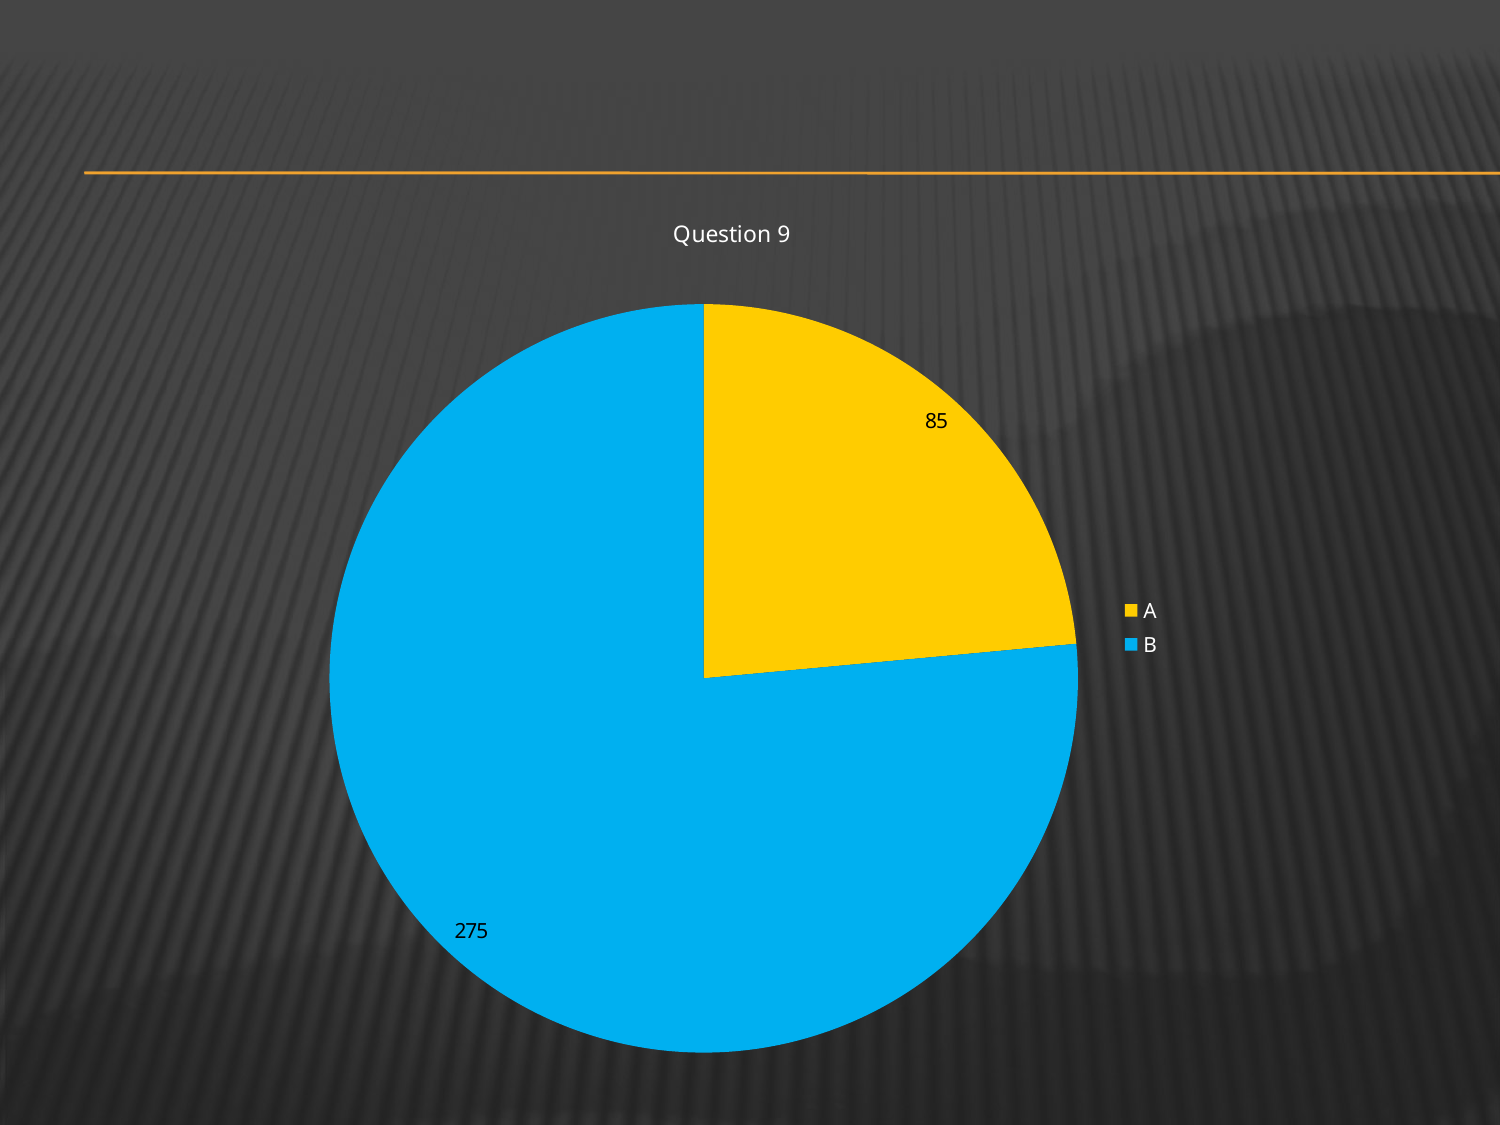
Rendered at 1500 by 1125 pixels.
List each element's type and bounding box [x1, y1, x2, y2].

chart [288, 184, 1176, 1071]
